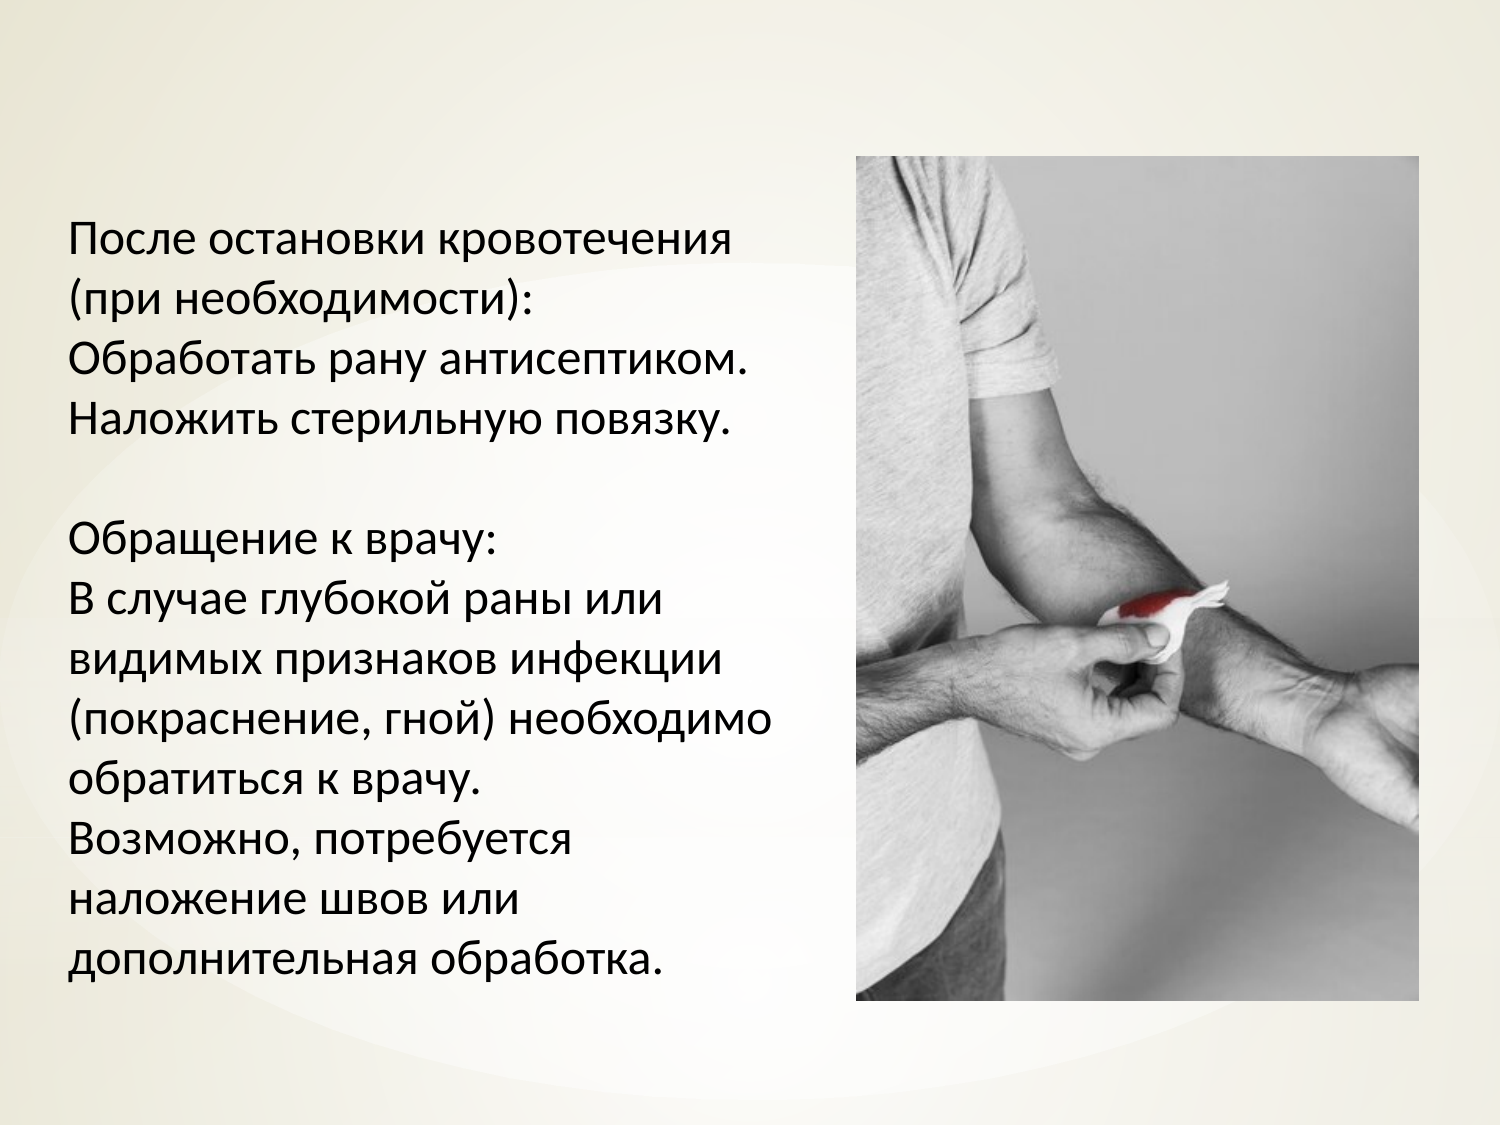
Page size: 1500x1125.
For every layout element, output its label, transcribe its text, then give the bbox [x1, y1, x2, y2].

picture [856, 156, 1420, 1001]
text_box После остановки кровотечения (при необходимости): Обработать рану антисептиком. Наложить стерильную повязку. Обращение к врачу: В случае глубокой раны или видимых признаков инфекции (покраснение, гной) необходимо обратиться к врачу. Возможно, потребуется наложение швов или дополнительная обработка. [53, 137, 809, 992]
